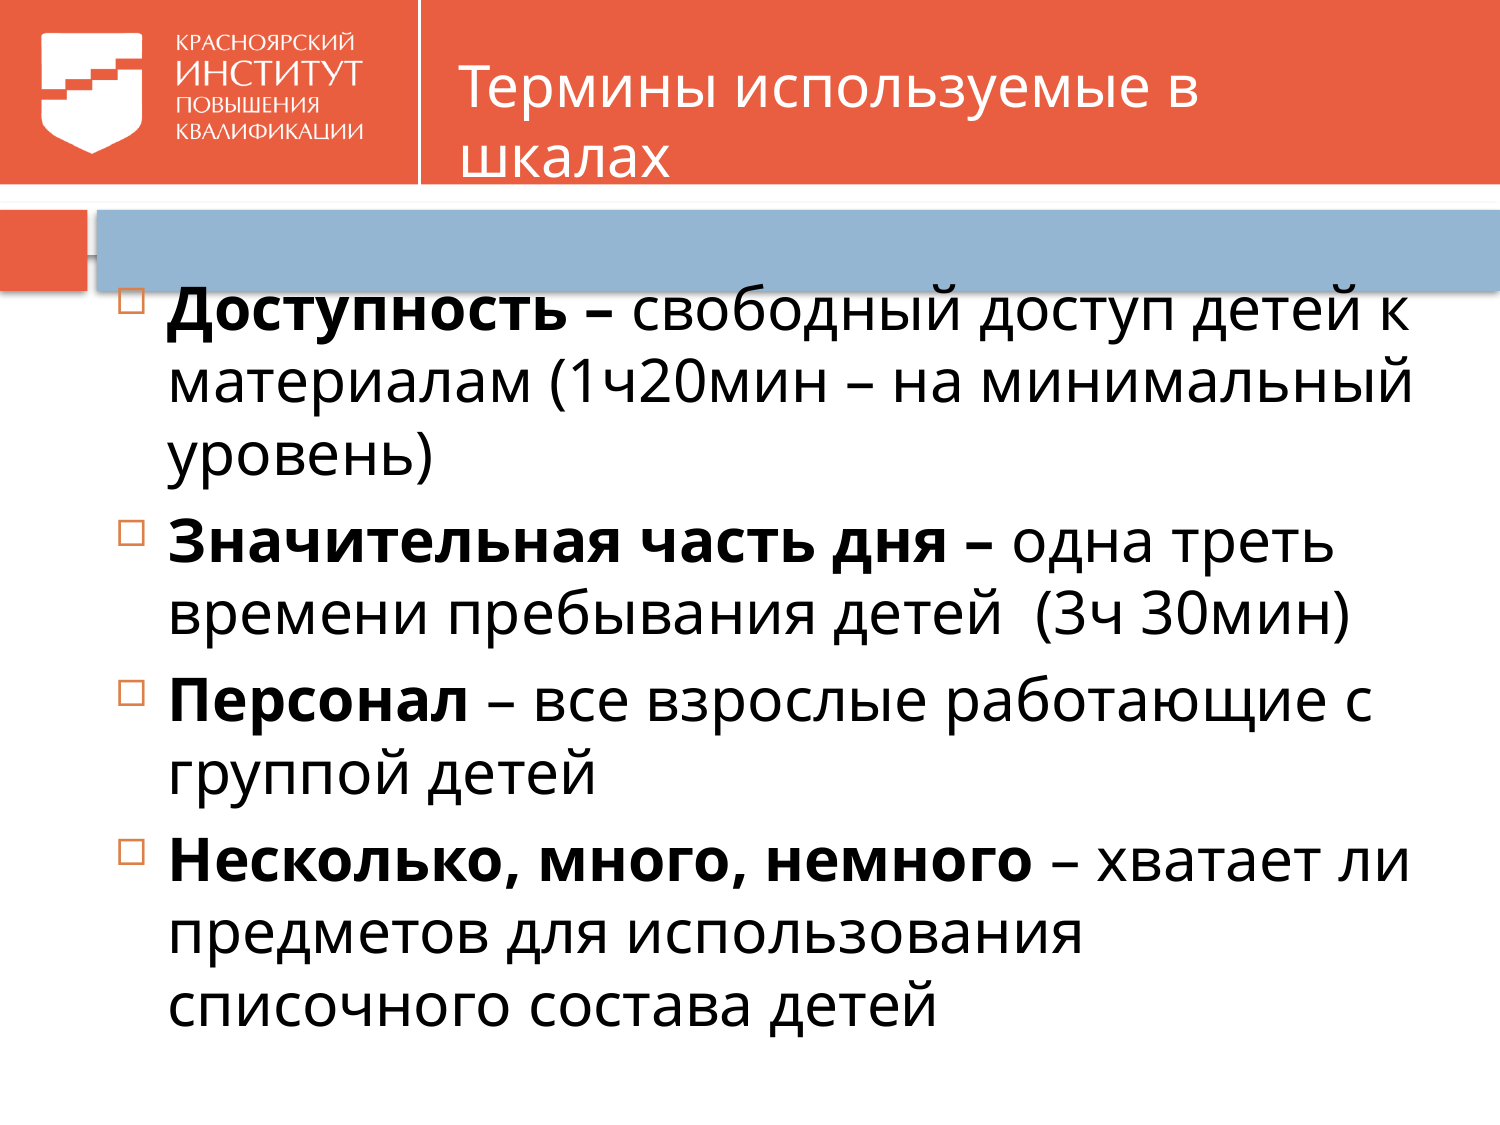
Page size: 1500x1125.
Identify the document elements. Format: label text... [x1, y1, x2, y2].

list Доступность – свободный доступ детей к материалам (1ч20мин – на минимальный уровень) Значительная часть дня – одна треть времени пребывания детей (3ч 30мин) Персонал – все взрослые работающие с группой детей Несколько, много, немного – хватает ли предметов для использования списочного состава детей [100, 262, 1439, 1001]
picture [0, 0, 408, 177]
title Термины используемые в шкалах [443, 37, 1439, 201]
